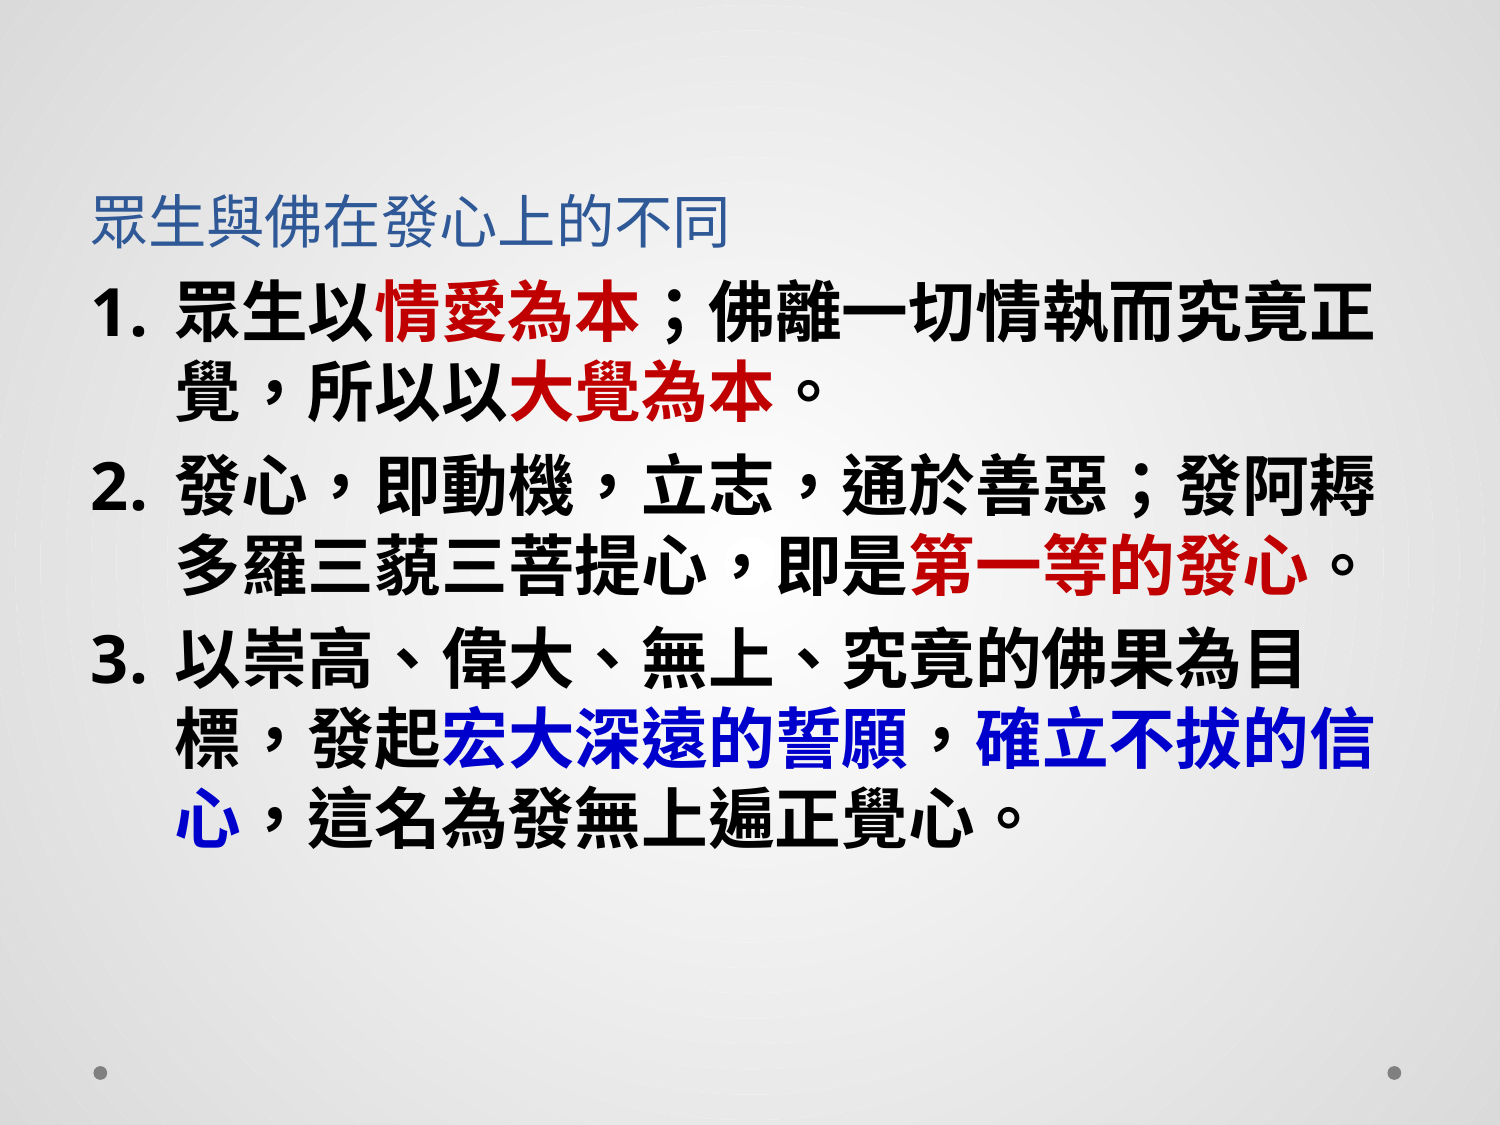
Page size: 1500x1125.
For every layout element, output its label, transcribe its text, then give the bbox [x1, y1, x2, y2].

title 眾生與佛在發心上的不同 [75, 0, 1425, 262]
list 眾生以情愛為本；佛離一切情執而究竟正覺，所以以大覺為本。 發心，即動機，立志，通於善惡；發阿耨多羅三藐三菩提心，即是第一等的發心。 以崇高、偉大、無上、究竟的佛果為目標，發起宏大深遠的誓願，確立不拔的信心，這名為發無上遍正覺心。 [74, 262, 1426, 1059]
